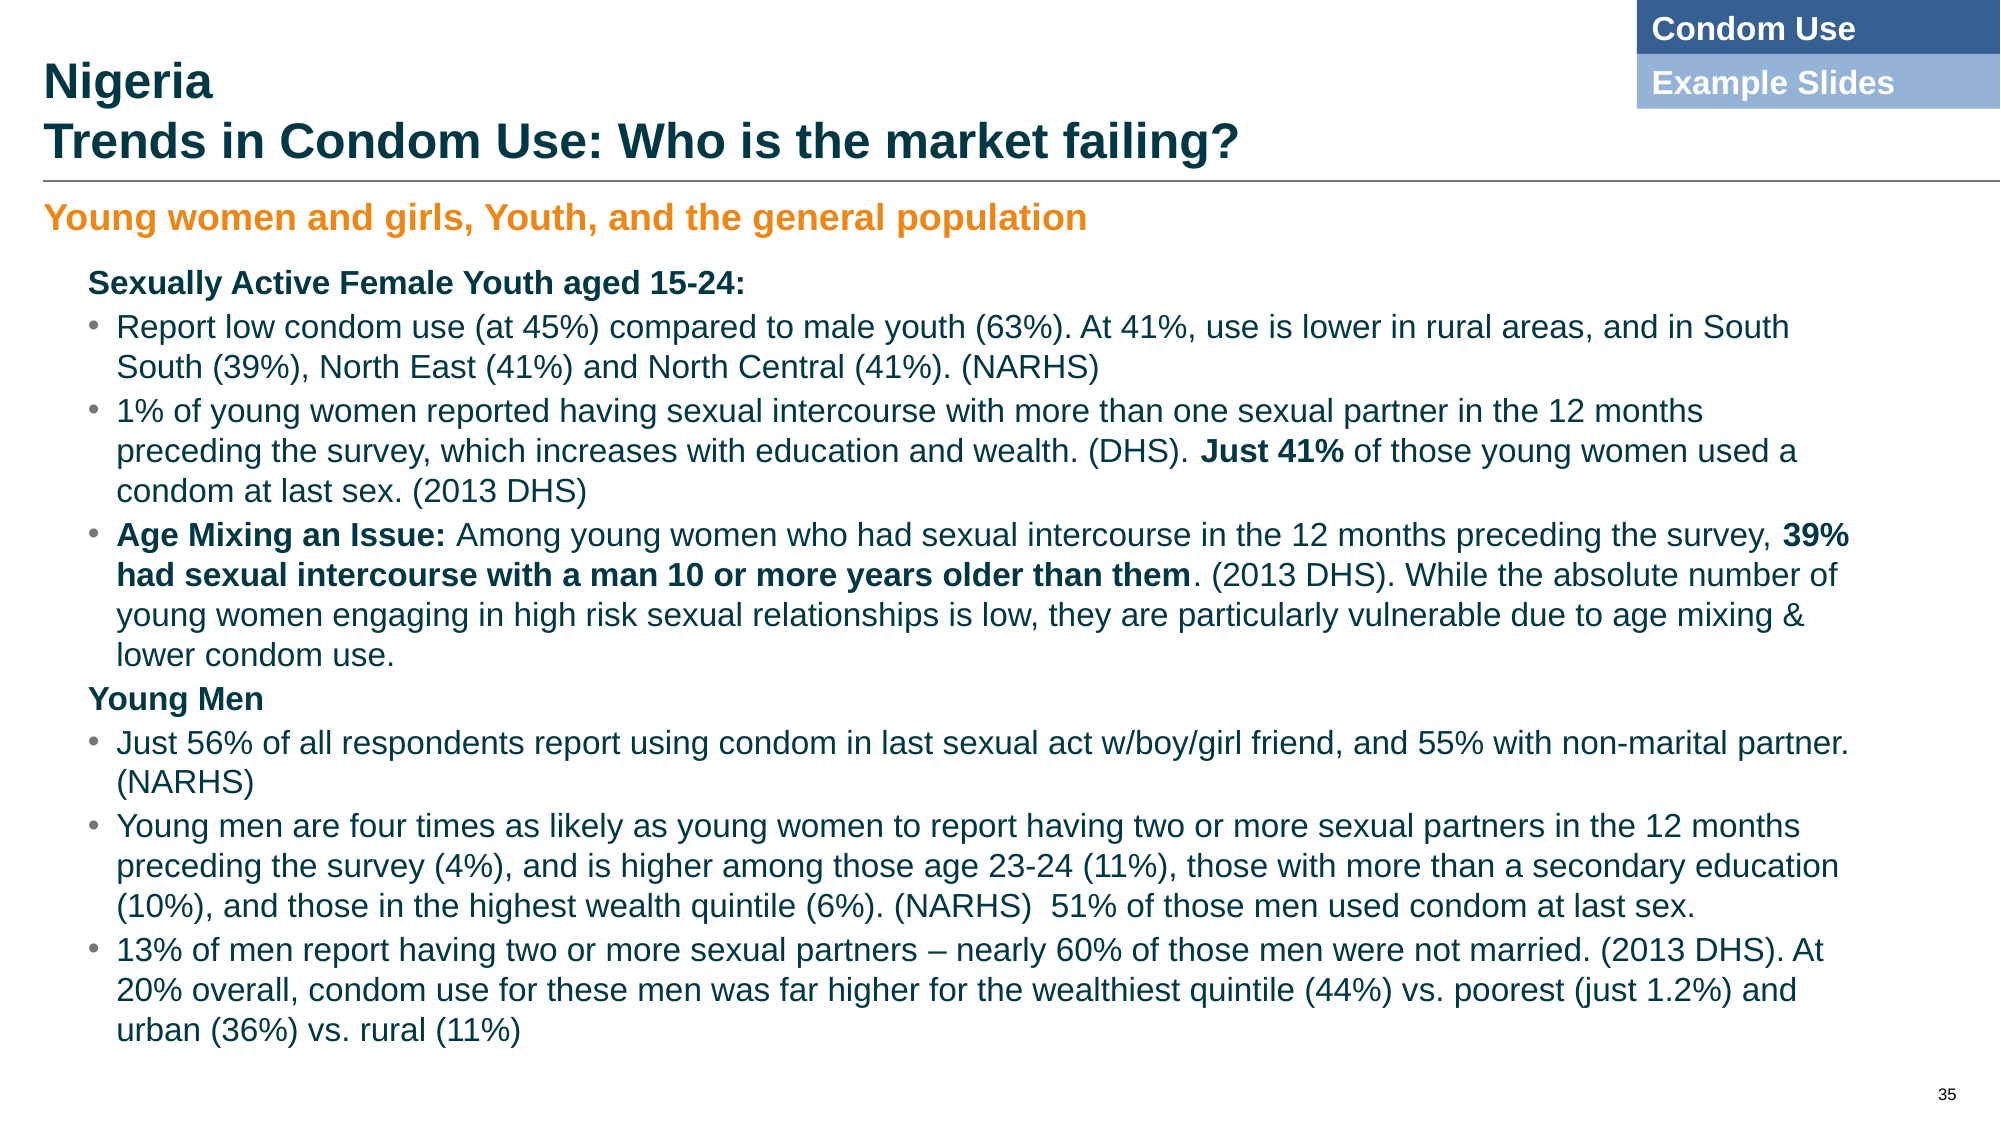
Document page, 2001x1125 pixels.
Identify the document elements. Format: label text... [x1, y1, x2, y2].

list Young women and girls, Youth, and the general population [43, 180, 1957, 270]
title Nigeria Trends in Condom Use: Who is the market failing? [42, 17, 1326, 182]
text_box Example Slides [1636, 53, 2000, 109]
text_box Condom Use [1636, 0, 2000, 53]
list Sexually Active Female Youth aged 15-24: Report low condom use (at 45%) compared to male youth (63%). At 41%, use is lower in rural areas, and in South South (39%), North East (41%) and North Central (41%). (NARHS) 1% of young women reported having sexual intercourse with more than one sexual partner in the 12 months preceding the survey, which increases with education and wealth. (DHS). Just 41% of those young women used a condom at last sex. (2013 DHS) Age Mixing an Issue: Among young women who had sexual intercourse in the 12 months preceding the survey, 39% had sexual intercourse with a man 10 or more years older than them. (2013 DHS). While the absolute number of young women engaging in high risk sexual relationships is low, they are particularly vulnerable due to age mixing & lower condom use. Young Men Just 56% of all respondents report using condom in last sexual act w/boy/girl friend, and 55% with non-marital partner. (NARHS) Young men are four times as likely as young women to report having two or more sexual partners in the 12 months preceding the survey (4%), and is higher among those age 23-24 (11%), those with more than a secondary education (10%), and those in the highest wealth quintile (6%). (NARHS) 51% of those men used condom at last sex. 13% of men report having two or more sexual partners – nearly 60% of those men were not married. (2013 DHS). At 20% overall, condom use for these men was far higher for the wealthiest quintile (44%) vs. poorest (just 1.2%) and urban (36%) vs. rural (11%) [42, 254, 1857, 1068]
